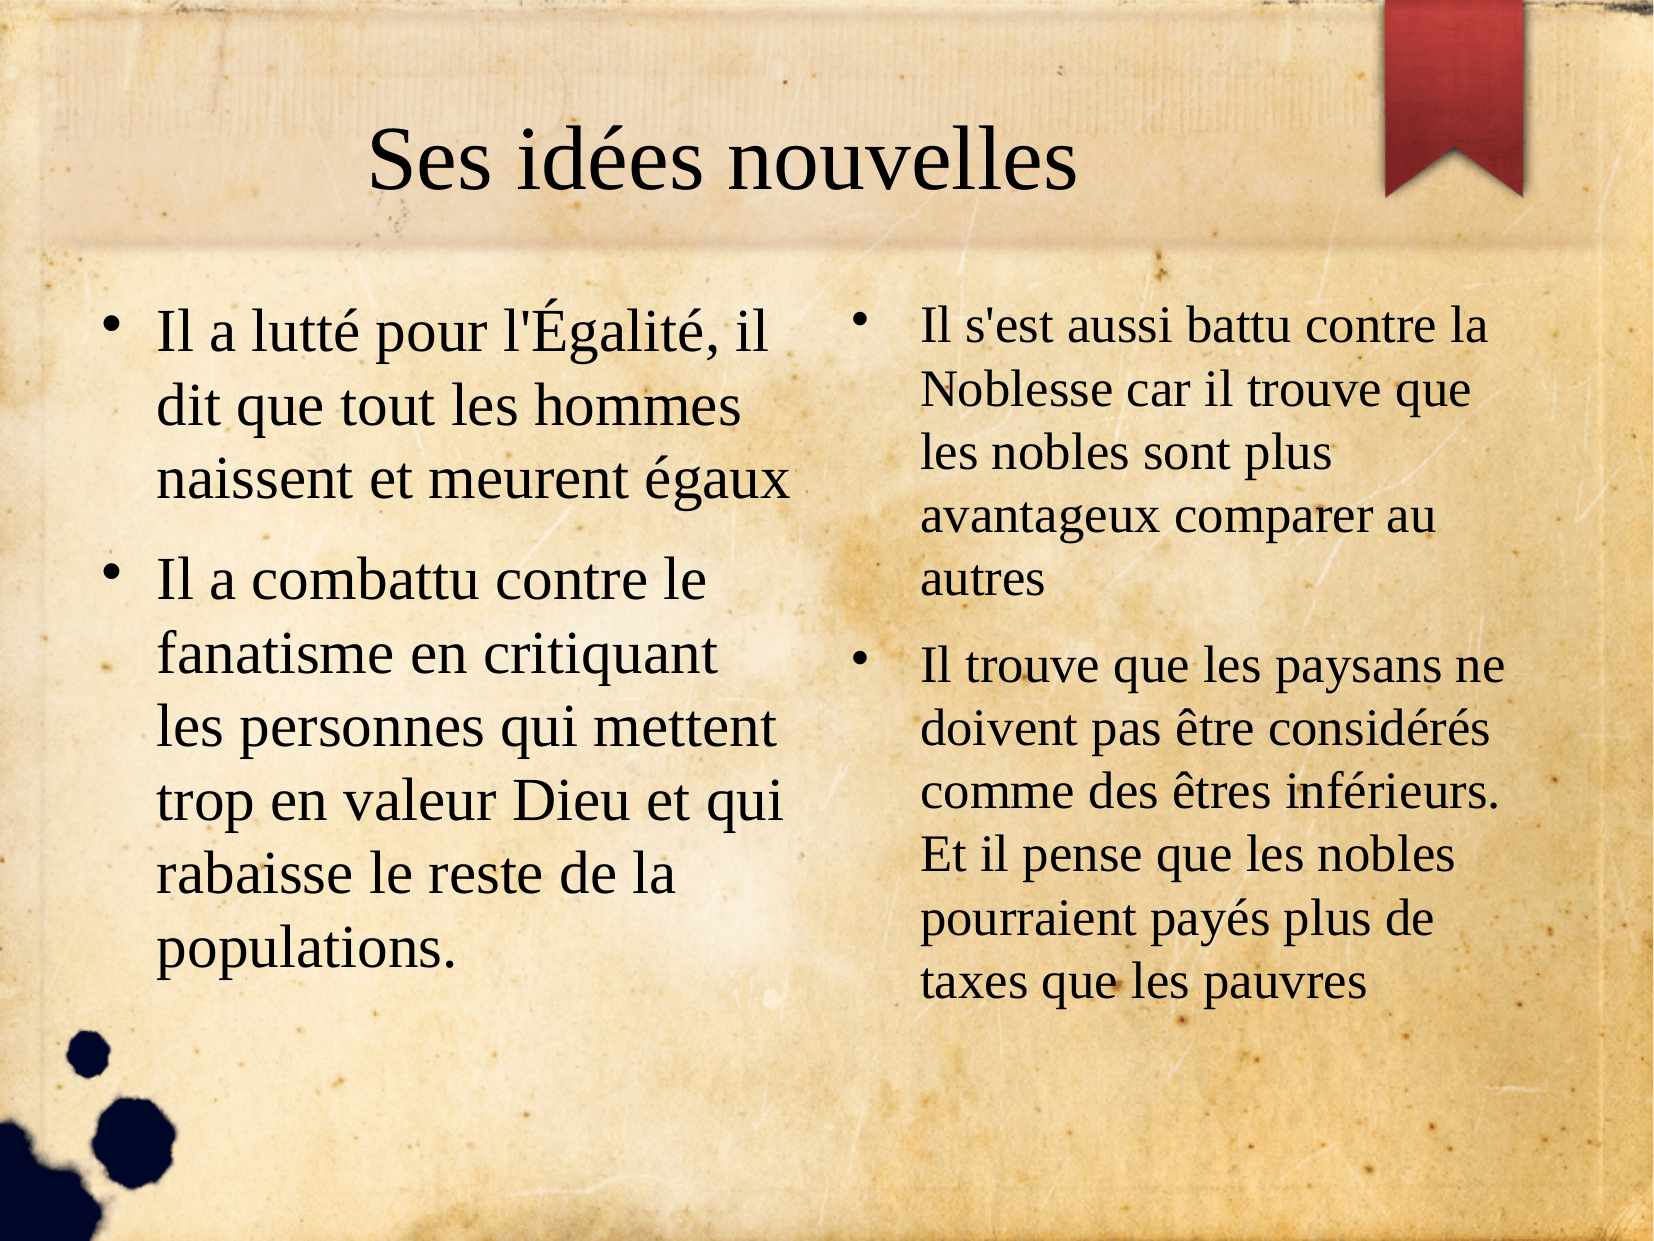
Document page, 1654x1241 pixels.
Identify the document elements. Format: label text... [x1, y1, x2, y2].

picture [0, 0, 1654, 1241]
text_box Il a lutté pour l'Égalité, il dit que tout les hommes naissent et meurent égaux Il a combattu contre le fanatisme en critiquant les personnes qui mettent trop en valeur Dieu et qui rabaisse le reste de la populations. [82, 290, 793, 1010]
text_box Il s'est aussi battu contre la Noblesse car il trouve que les nobles sont plus avantageux comparer au autres Il trouve que les paysans ne doivent pas être considérés comme des êtres inférieurs. Et il pense que les nobles pourraient payés plus de taxes que les pauvres [828, 290, 1539, 1010]
text_box Ses idées nouvelles [366, 97, 1630, 208]
